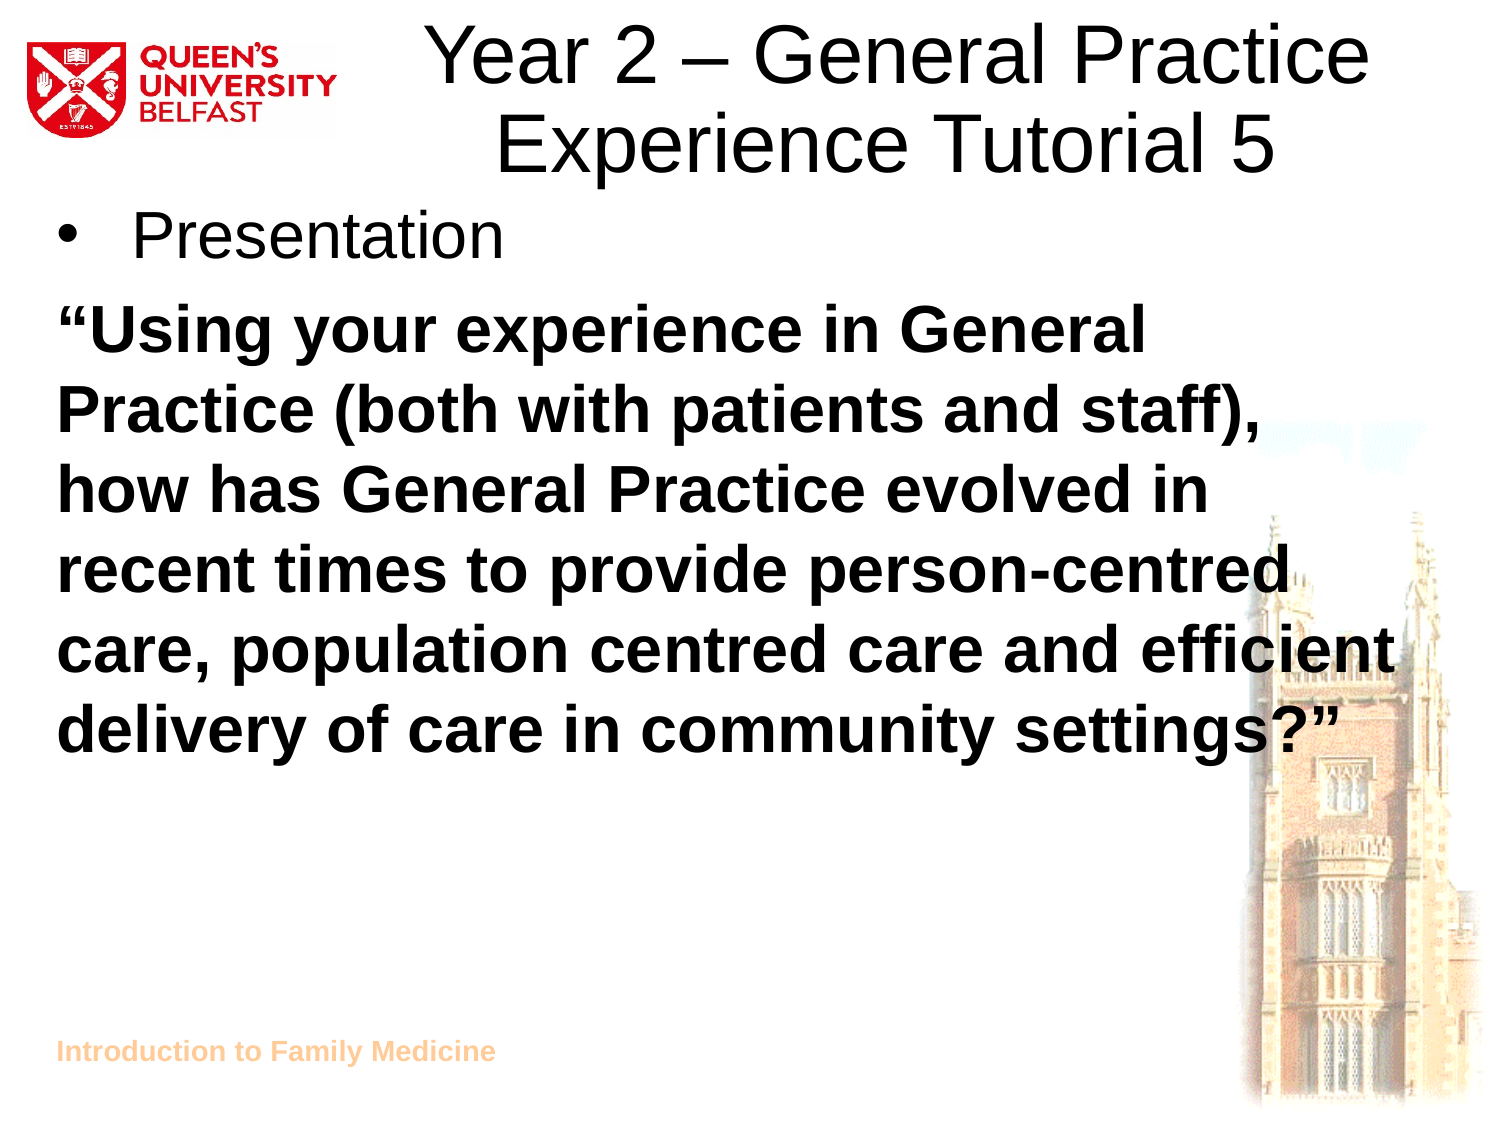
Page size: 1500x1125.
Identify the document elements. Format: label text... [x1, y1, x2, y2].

title Year 2 – General Practice Experience Tutorial 5 [372, 42, 1424, 160]
slide_number Introduction to Family Medicine [41, 1024, 538, 1103]
text_box Presentation “Using your experience in General Practice (both with patients and staff), how has General Practice evolved in recent times to provide person-centred care, population centred care and efficient delivery of care in community settings?” [41, 184, 1425, 1005]
table_cell Provide access to MyProgress on request [1223, 387, 1500, 1125]
picture [27, 42, 337, 138]
